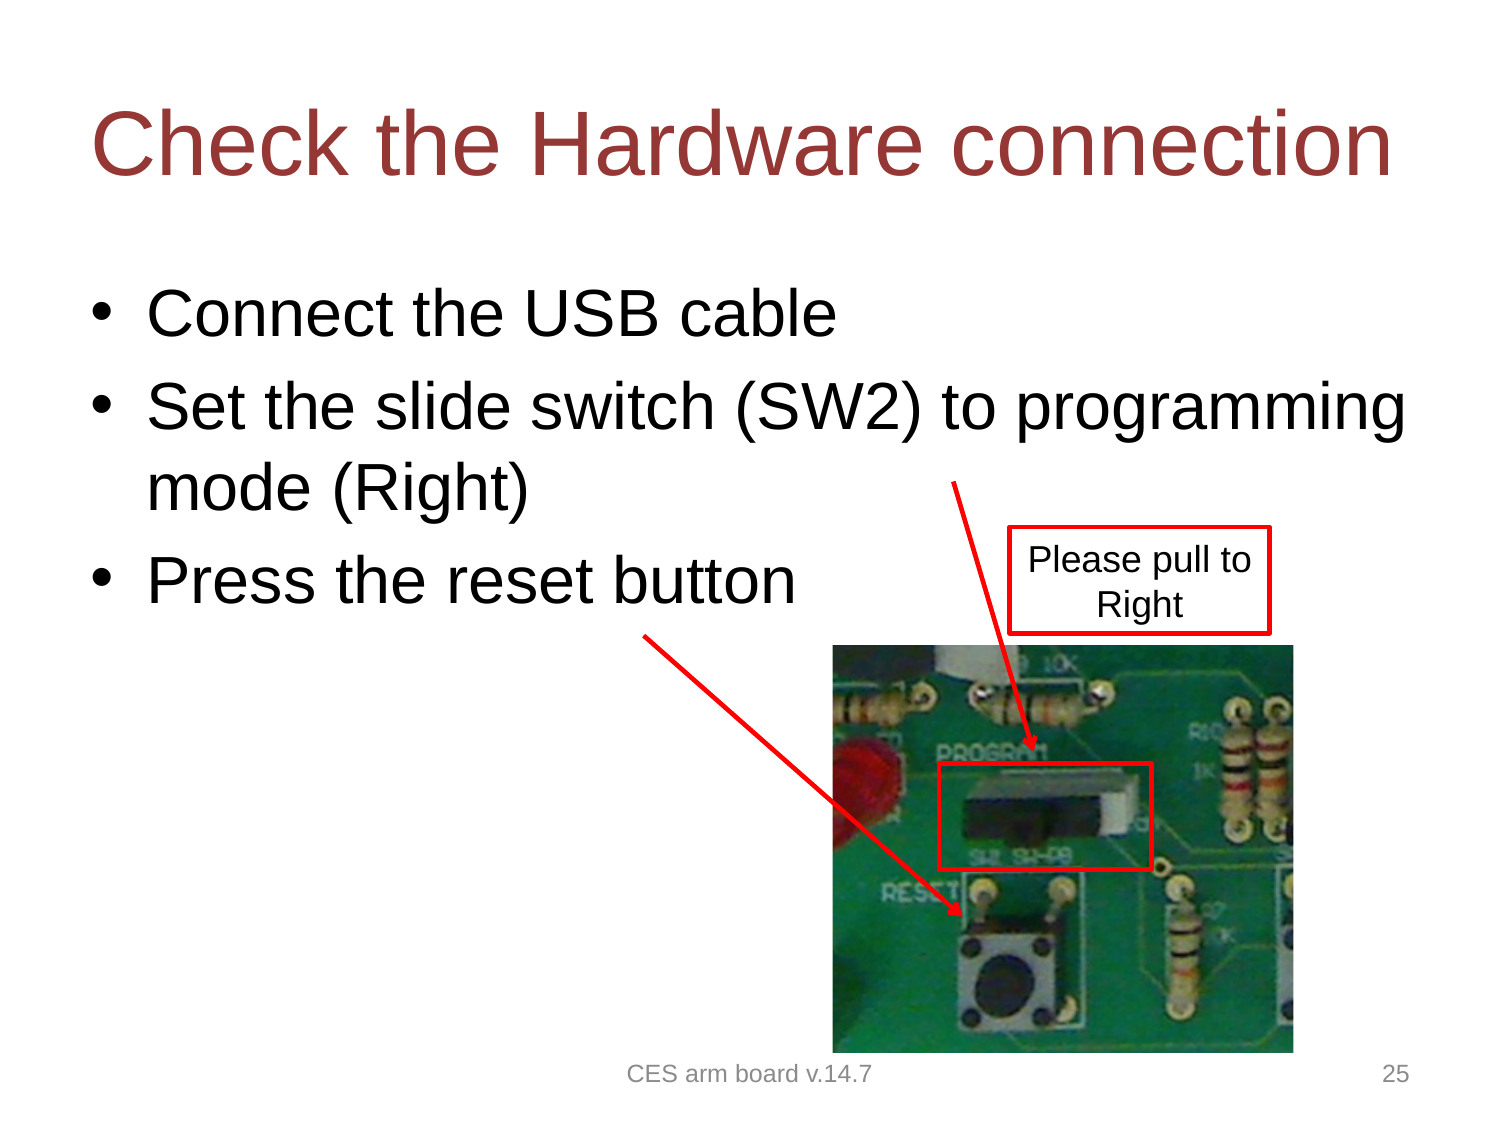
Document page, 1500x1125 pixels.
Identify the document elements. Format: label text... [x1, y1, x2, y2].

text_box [643, 635, 963, 918]
footer CES arm board v.14.7 [512, 1042, 988, 1103]
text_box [953, 481, 1034, 752]
title Check the Hardware connection [75, 45, 1425, 233]
text_box Please pull to Right [1038, 525, 1272, 635]
picture [832, 644, 1294, 1054]
slide_number 25 [1074, 1042, 1425, 1103]
list Connect the USB cable Set the slide switch (SW2) to programming mode (Right) Press the reset button [75, 262, 1425, 1005]
